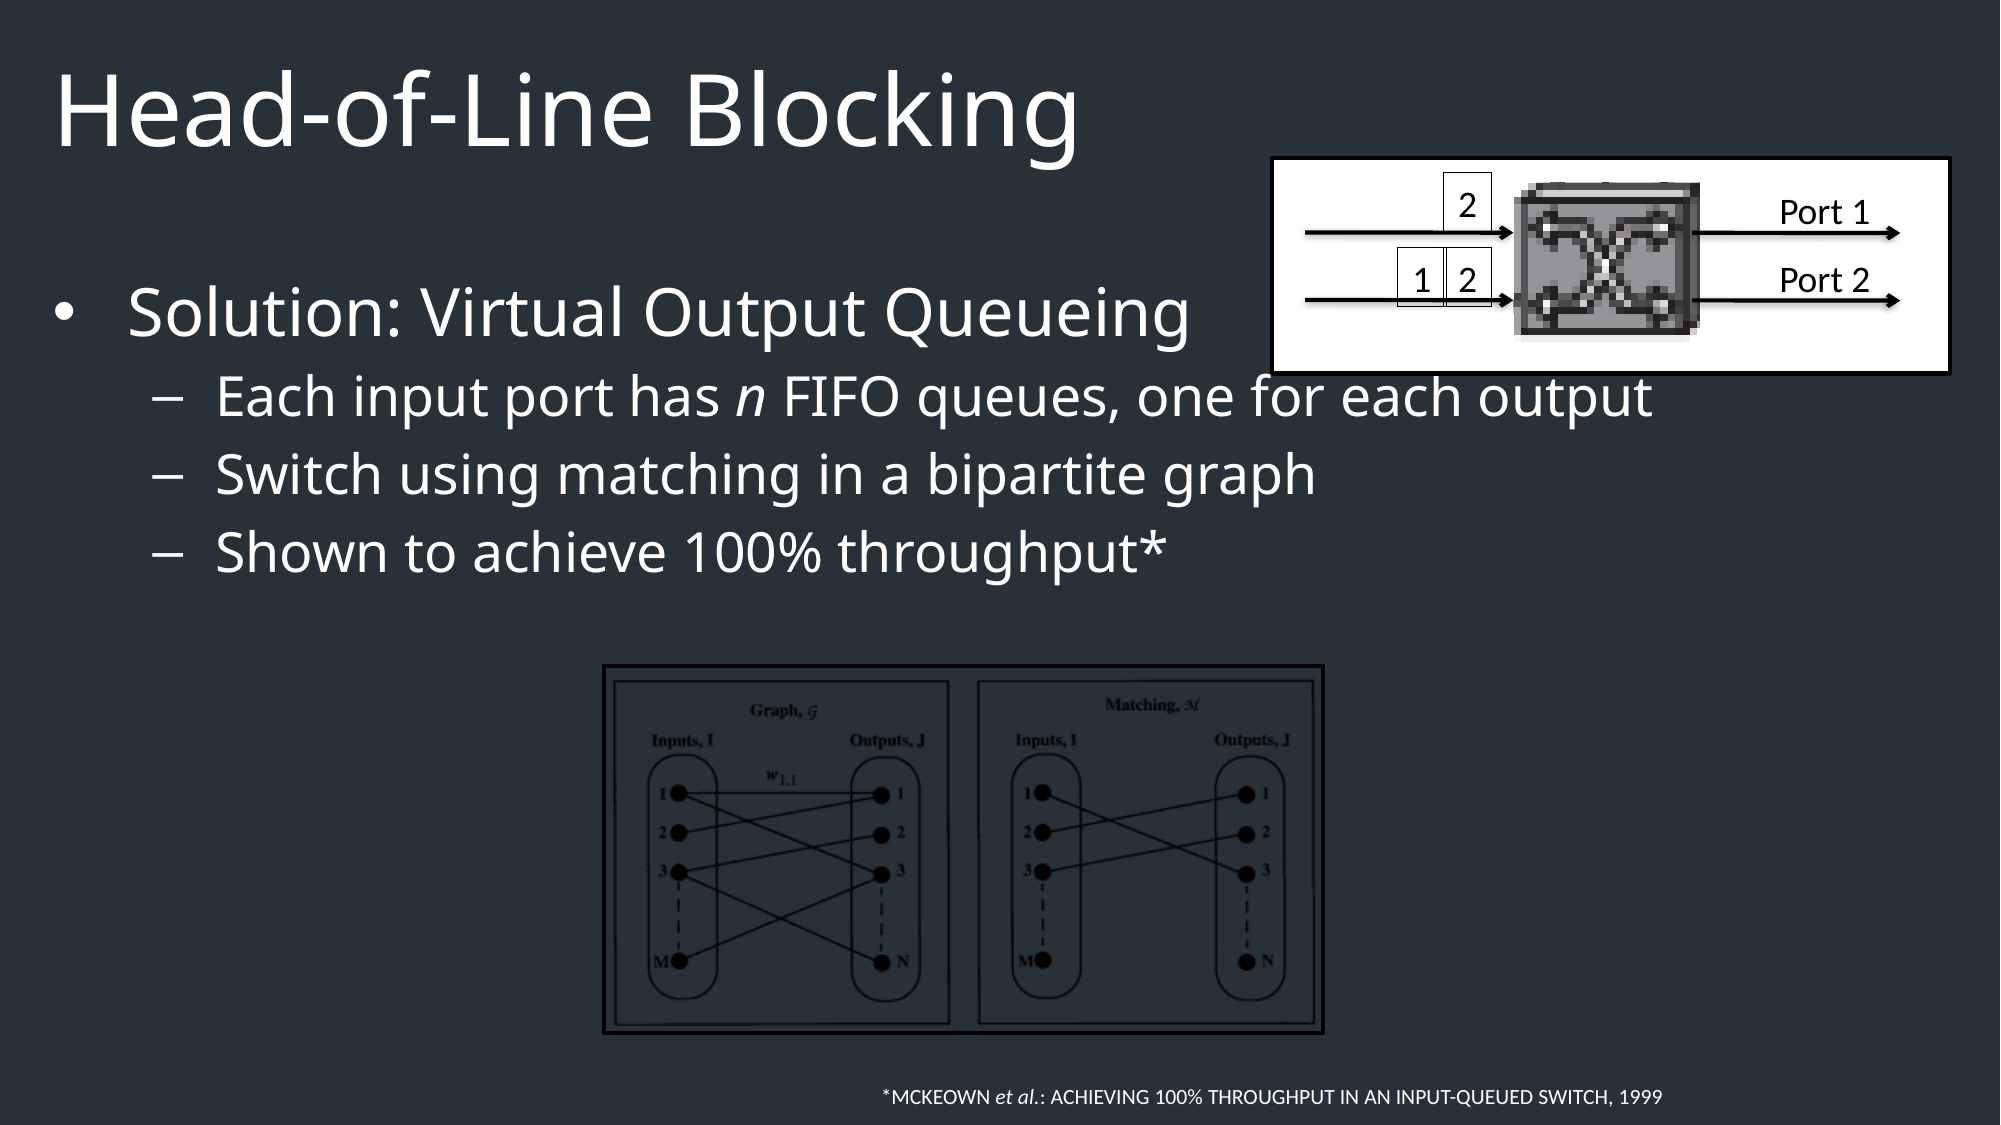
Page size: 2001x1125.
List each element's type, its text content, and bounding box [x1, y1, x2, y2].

list Solution: Virtual Output Queueing Each input port has n FIFO queues, one for each output Switch using matching in a bipartite graph Shown to achieve 100% throughput* [37, 262, 1973, 1005]
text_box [1271, 158, 1951, 374]
picture [605, 667, 1321, 1031]
text_box *MCKEOWN et al.: ACHIEVING 100% THROUGHPUT IN AN INPUT-QUEUED SWITCH, 1999 [865, 1070, 1678, 1125]
title Head-of-Line Blocking [37, 12, 1973, 200]
